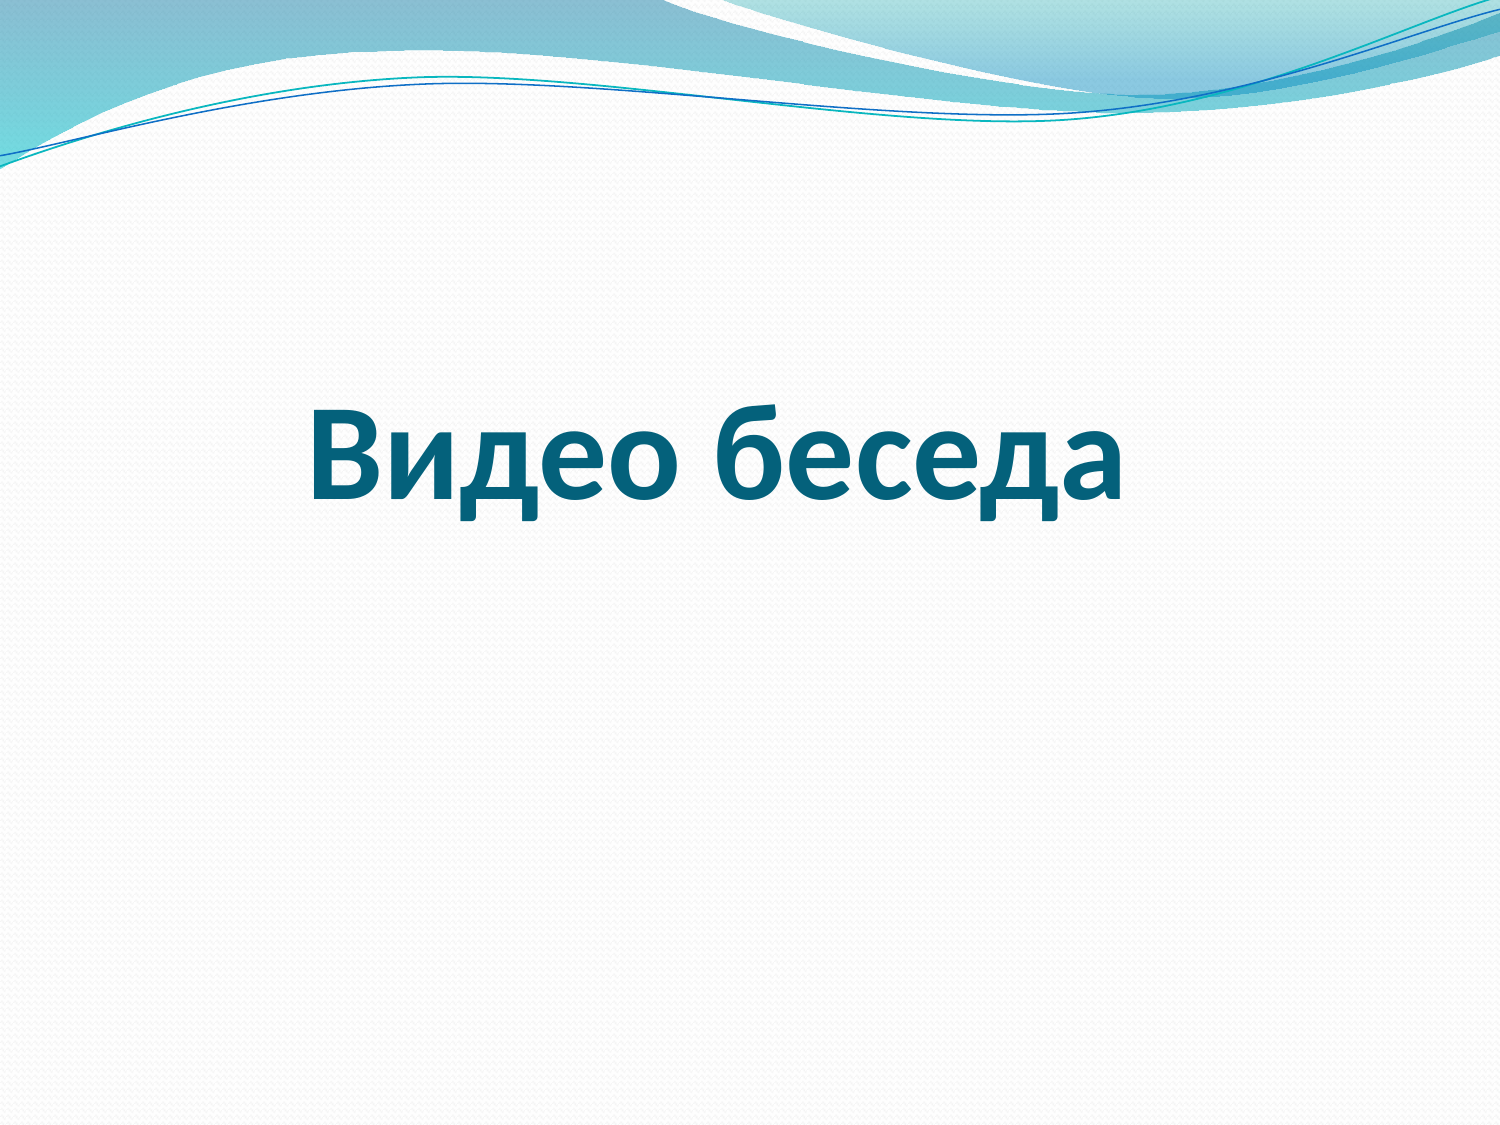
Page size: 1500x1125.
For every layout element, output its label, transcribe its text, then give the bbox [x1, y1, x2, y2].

title Видео беседа [75, 199, 1360, 528]
